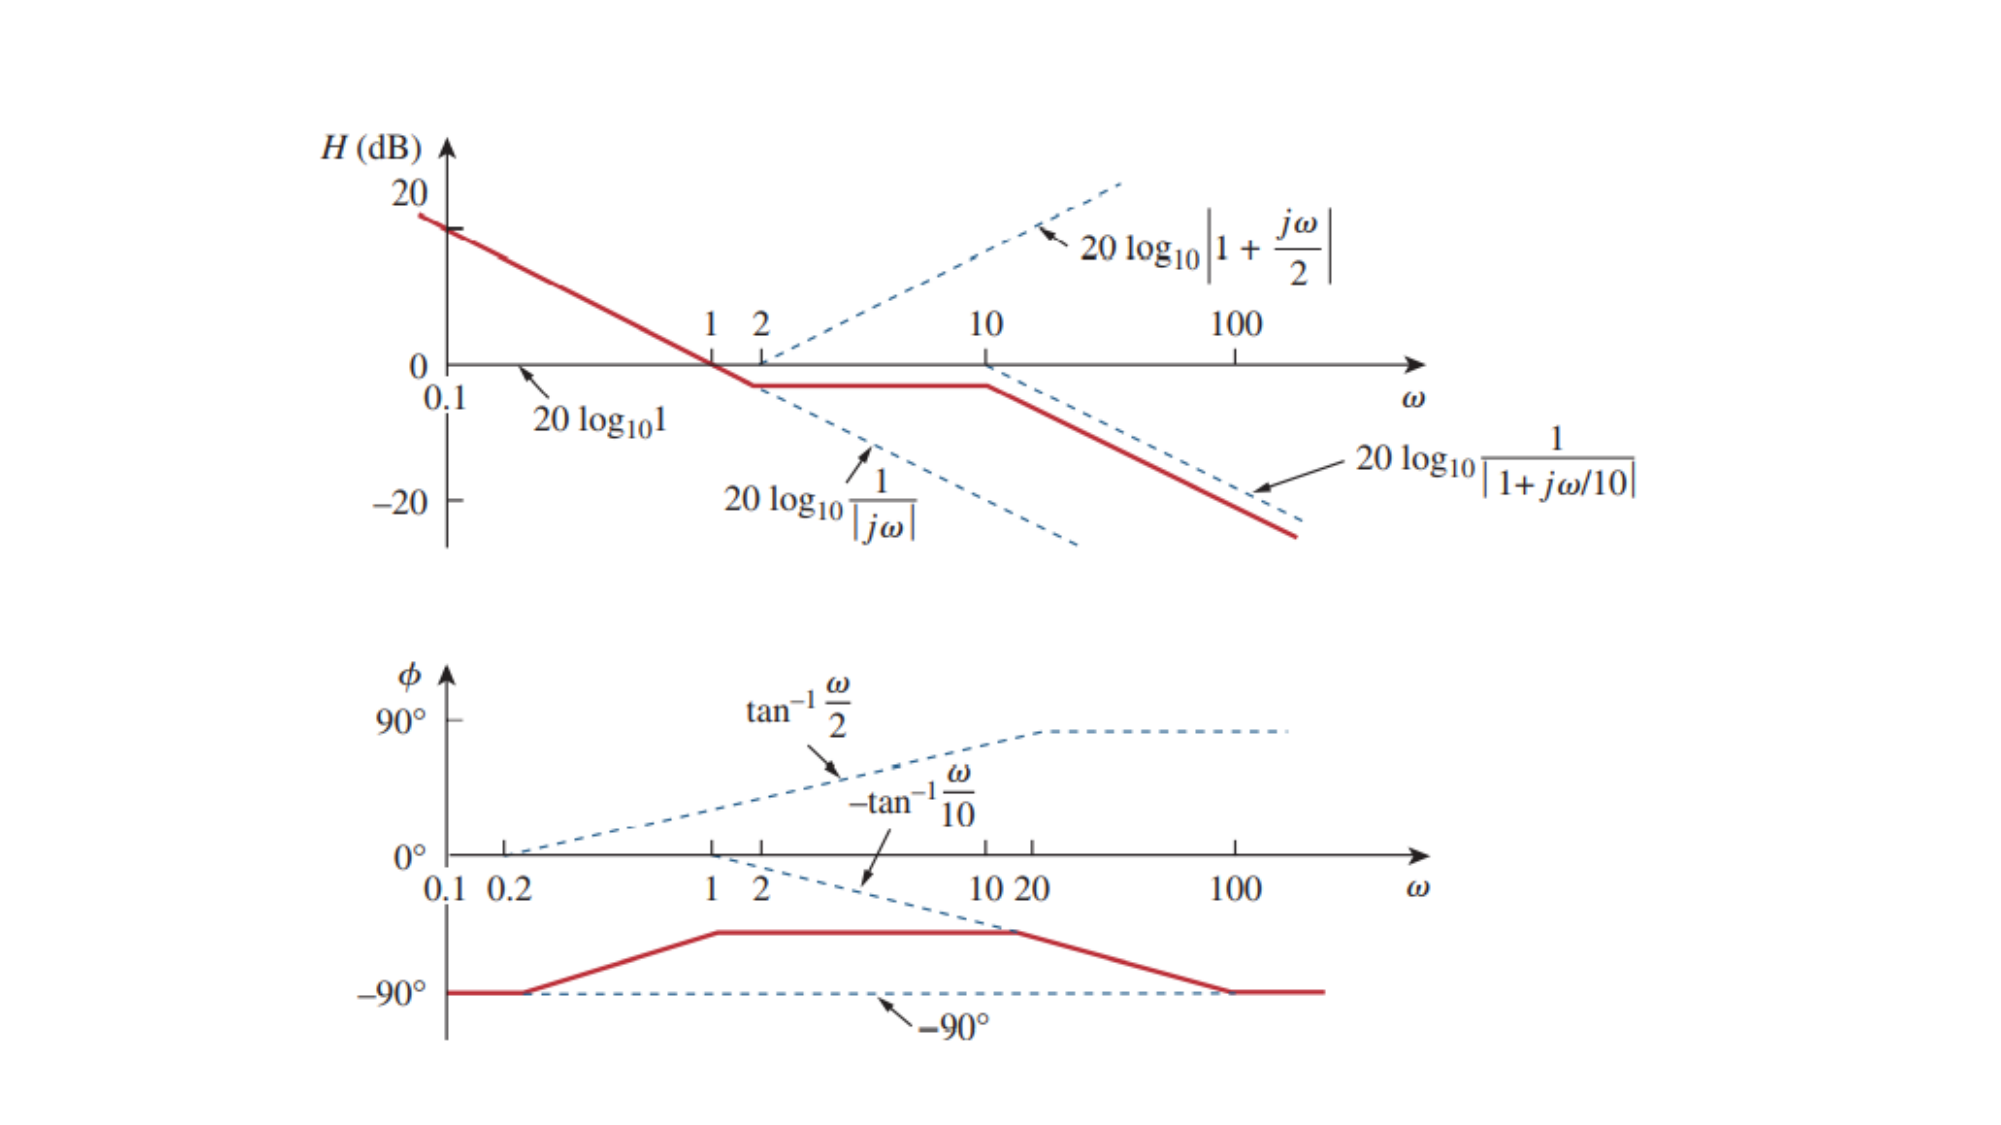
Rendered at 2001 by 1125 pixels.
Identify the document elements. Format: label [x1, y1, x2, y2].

picture [247, 70, 1718, 1093]
